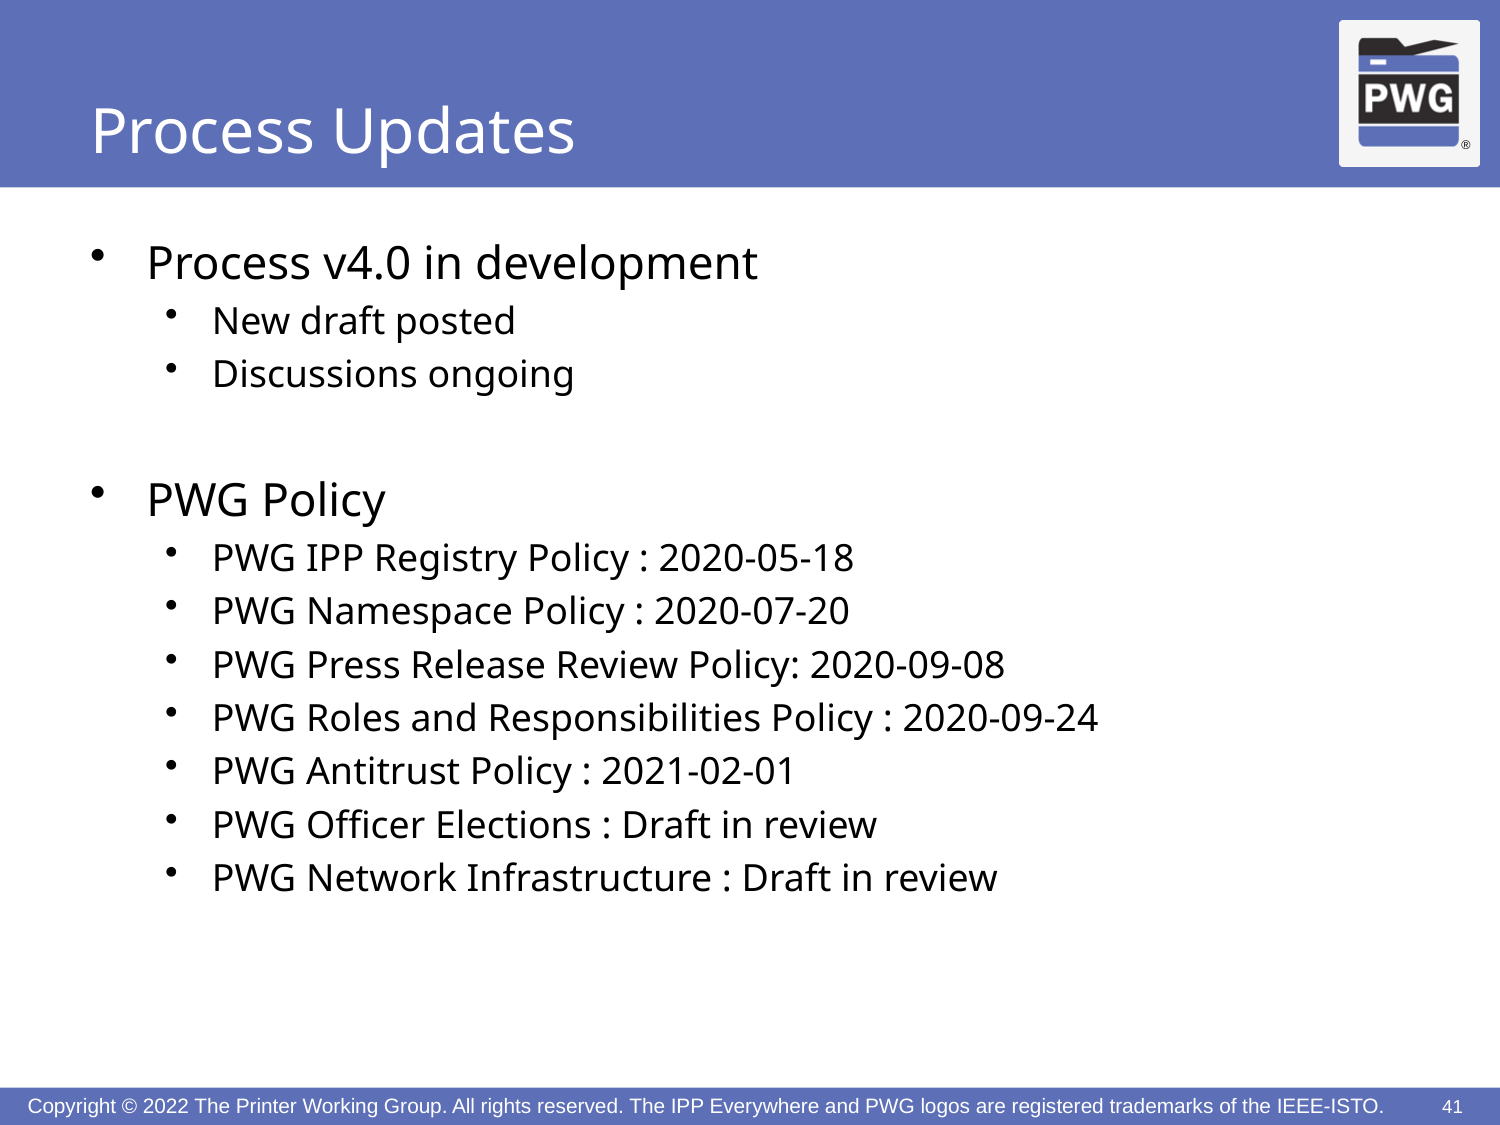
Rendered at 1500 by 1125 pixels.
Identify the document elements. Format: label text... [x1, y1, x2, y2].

picture [1339, 20, 1480, 167]
list Process v4.0 in development New draft posted Discussions ongoing PWG Policy PWG IPP Registry Policy : 2020-05-18 PWG Namespace Policy : 2020-07-20 PWG Press Release Review Policy: 2020-09-08 PWG Roles and Responsibilities Policy : 2020-09-24 PWG Antitrust Policy : 2021-02-01 PWG Officer Elections : Draft in review PWG Network Infrastructure : Draft in review [74, 224, 1426, 1068]
slide_number 41 [1405, 1087, 1500, 1125]
title Process Updates [74, 7, 1318, 175]
